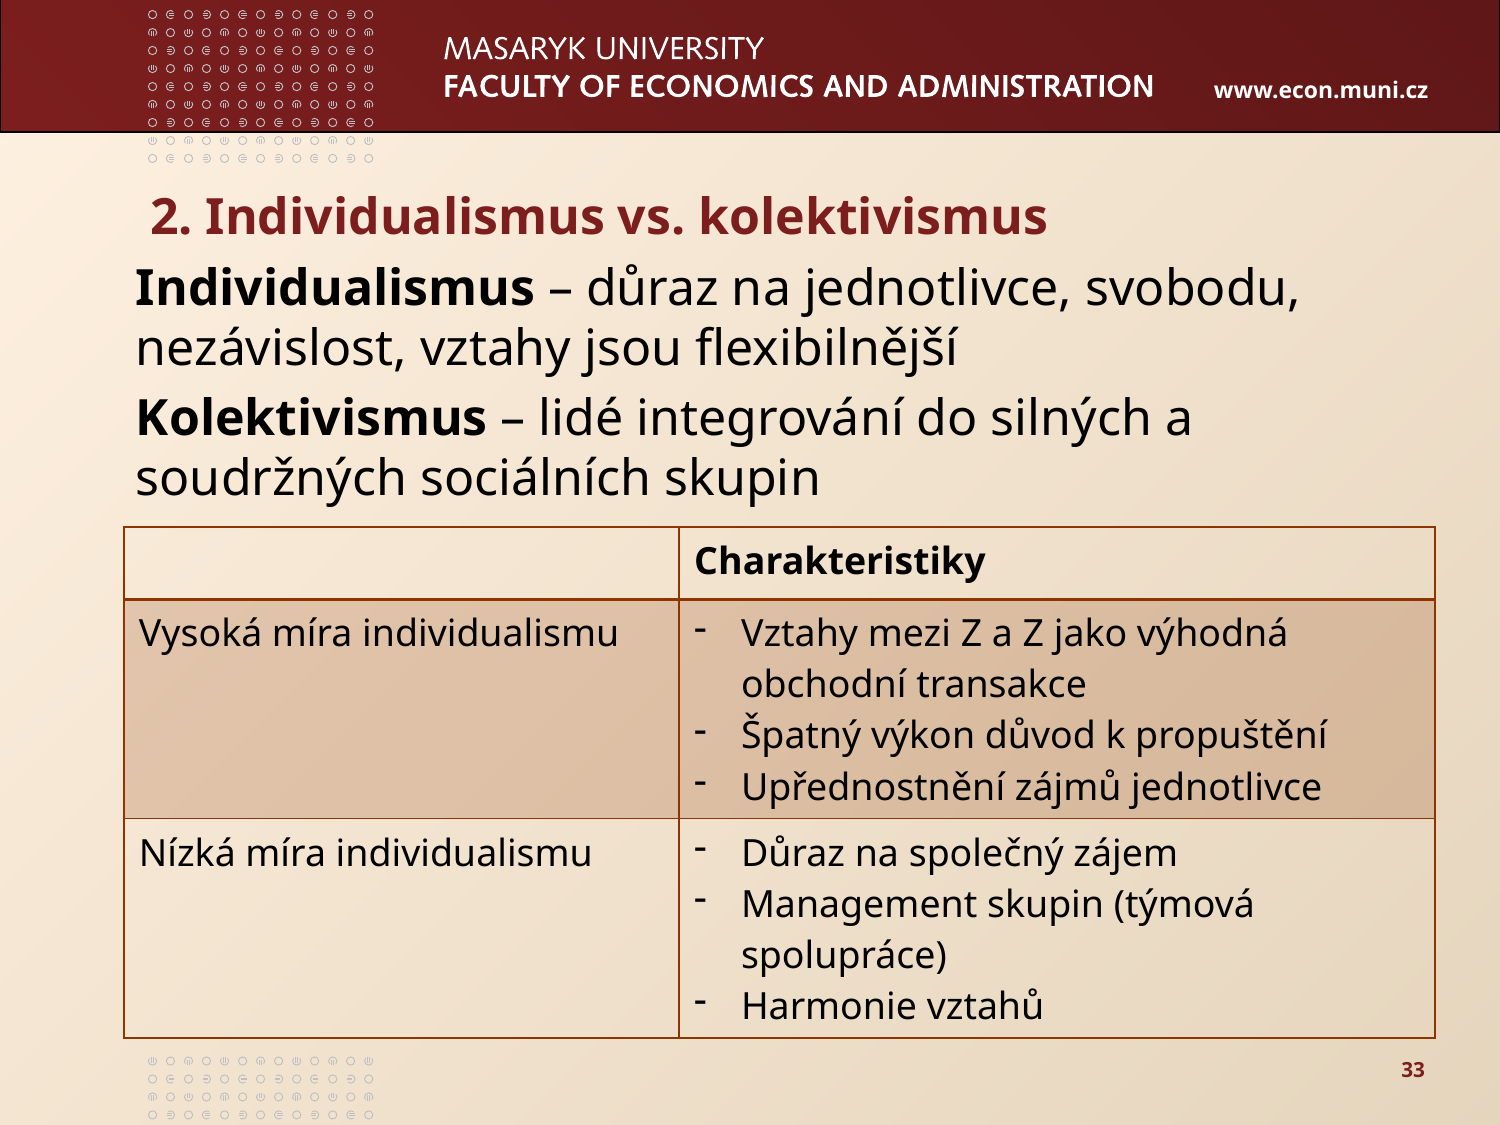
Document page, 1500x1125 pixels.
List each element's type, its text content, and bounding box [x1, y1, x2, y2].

table_header [125, 528, 678, 598]
table_header Charakteristiky [680, 528, 1434, 598]
title 2. Individualismus vs. kolektivismus [150, 184, 1425, 268]
slide_number 33 [1315, 1056, 1426, 1101]
table_cell Důraz na společný zájem Management skupin (týmová spolupráce) Harmonie vztahů [680, 819, 1434, 1037]
table_cell Vysoká míra individualismu [125, 601, 678, 818]
table_cell Vztahy mezi Z a Z jako výhodná obchodní transakce Špatný výkon důvod k propuštění Upřednostnění zájmů jednotlivce [680, 601, 1434, 818]
list Individualismus – důraz na jednotlivce, svobodu, nezávislost, vztahy jsou flexibilnější Kolektivismus – lidé integrování do silných a soudržných sociálních skupin [135, 255, 1411, 526]
table_cell Nízká míra individualismu [125, 819, 678, 1037]
